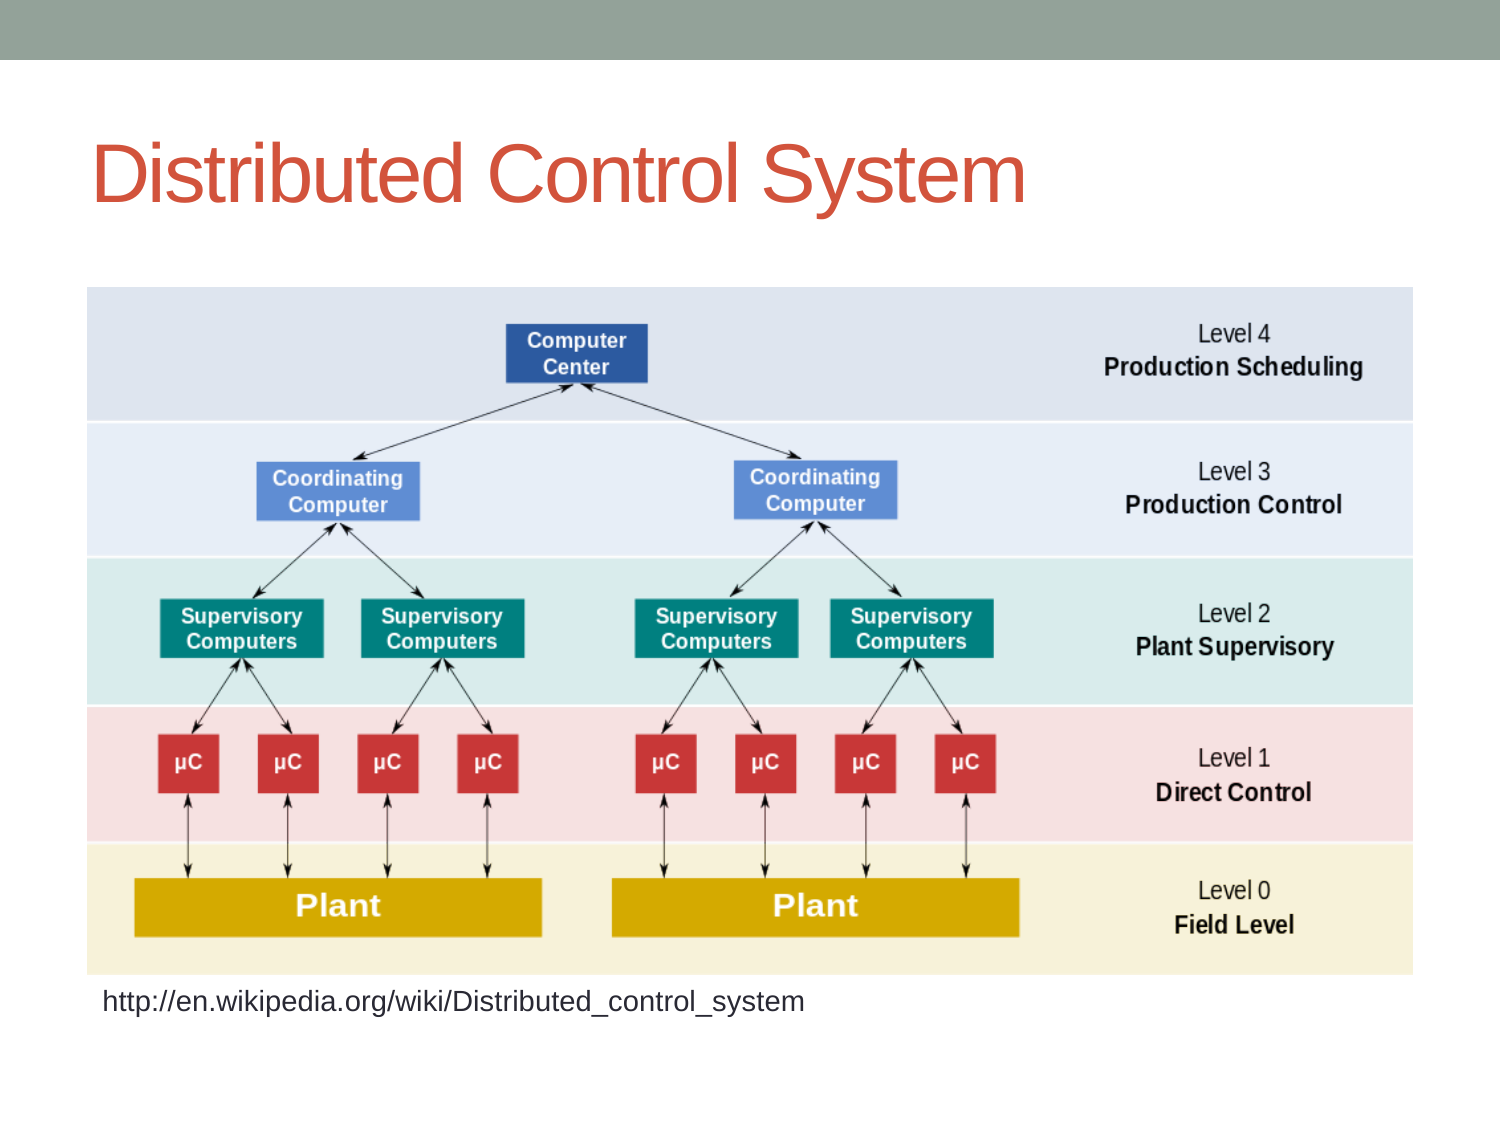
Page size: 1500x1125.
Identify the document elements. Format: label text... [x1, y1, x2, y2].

text_box http://en.wikipedia.org/wiki/Distributed_control_system [87, 981, 1413, 1025]
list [87, 287, 1413, 976]
title Distributed Control System [75, 87, 1425, 250]
